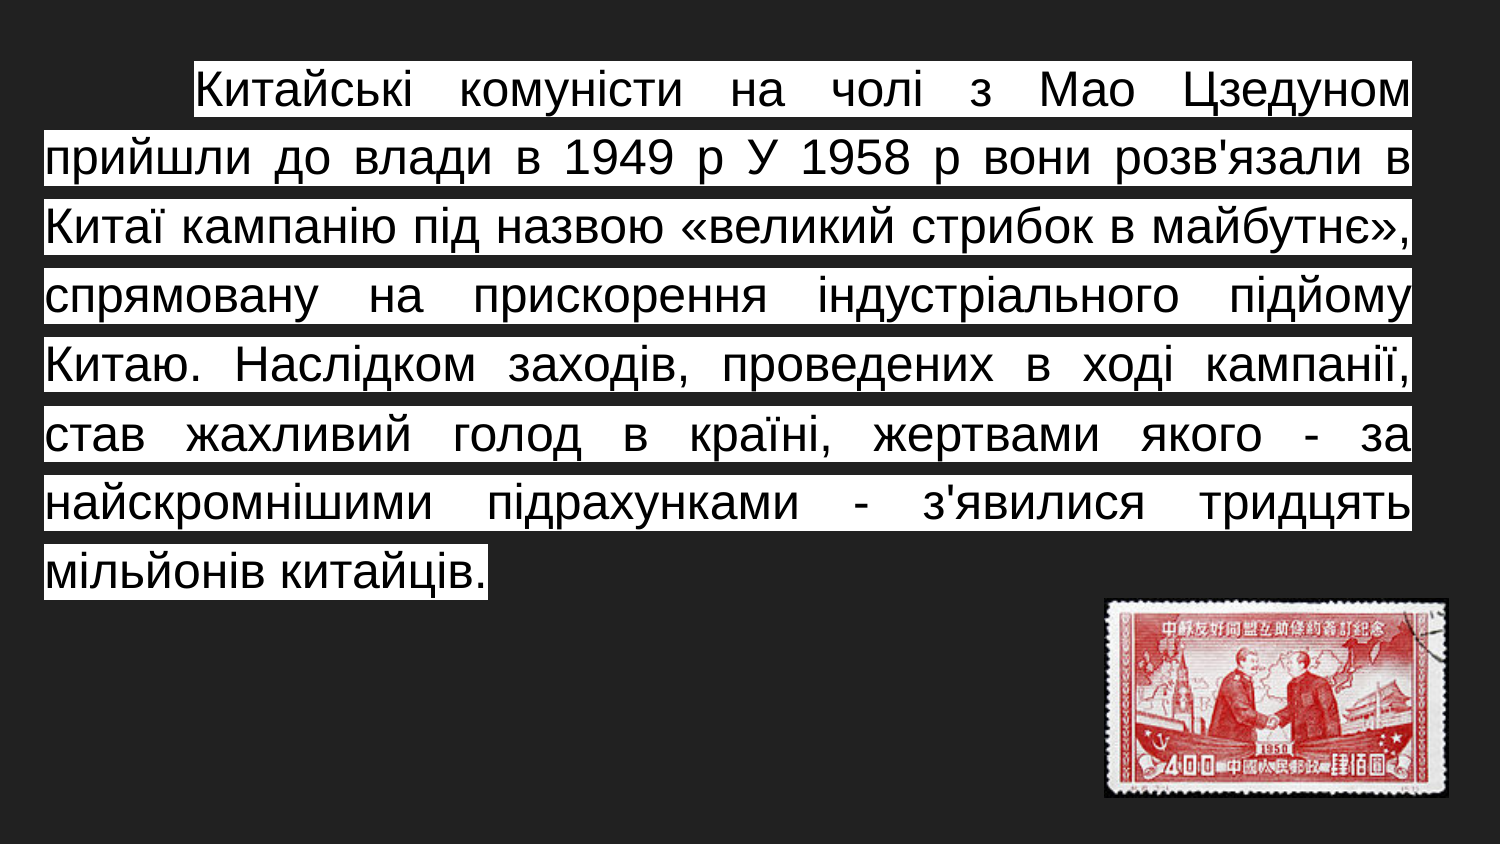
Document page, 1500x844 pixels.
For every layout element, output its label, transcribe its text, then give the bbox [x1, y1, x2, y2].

picture [1104, 598, 1449, 798]
list Китайські комуністи на чолі з Мао Цзедуном прийшли до влади в 1949 р У 1958 р вони розв'язали в Китаї кампанію під назвою «великий стрибок в майбутнє», спрямовану на прискорення індустріального підйому Китаю. Наслідком заходів, проведених в ході кампанії, став жахливий голод в країні, жертвами якого - за найскромнішими підрахунками - з'явилися тридцять мільйонів китайців. [29, 32, 1428, 593]
